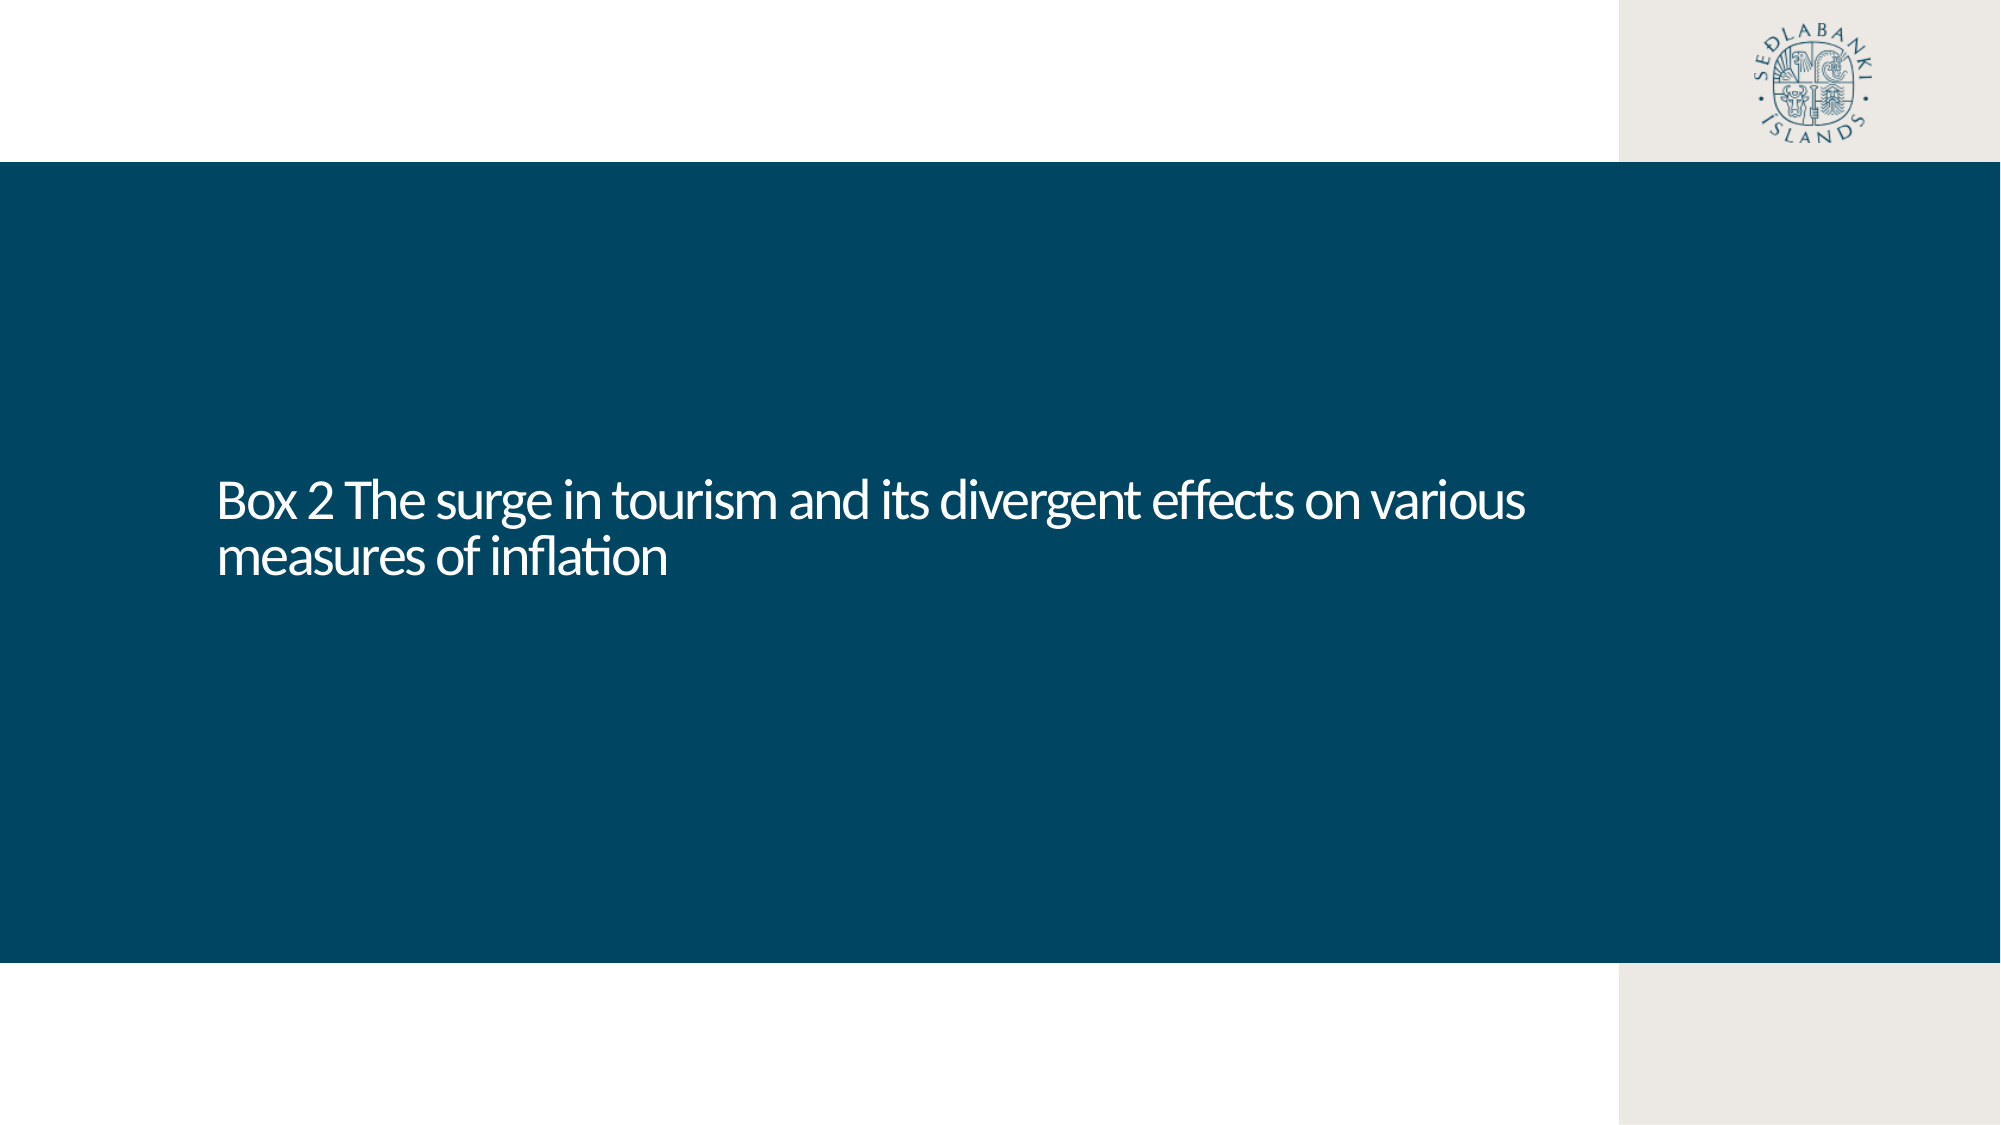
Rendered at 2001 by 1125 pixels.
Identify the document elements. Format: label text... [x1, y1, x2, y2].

list Box 2 The surge in tourism and its divergent effects on various measures of inflation [201, 467, 1722, 595]
